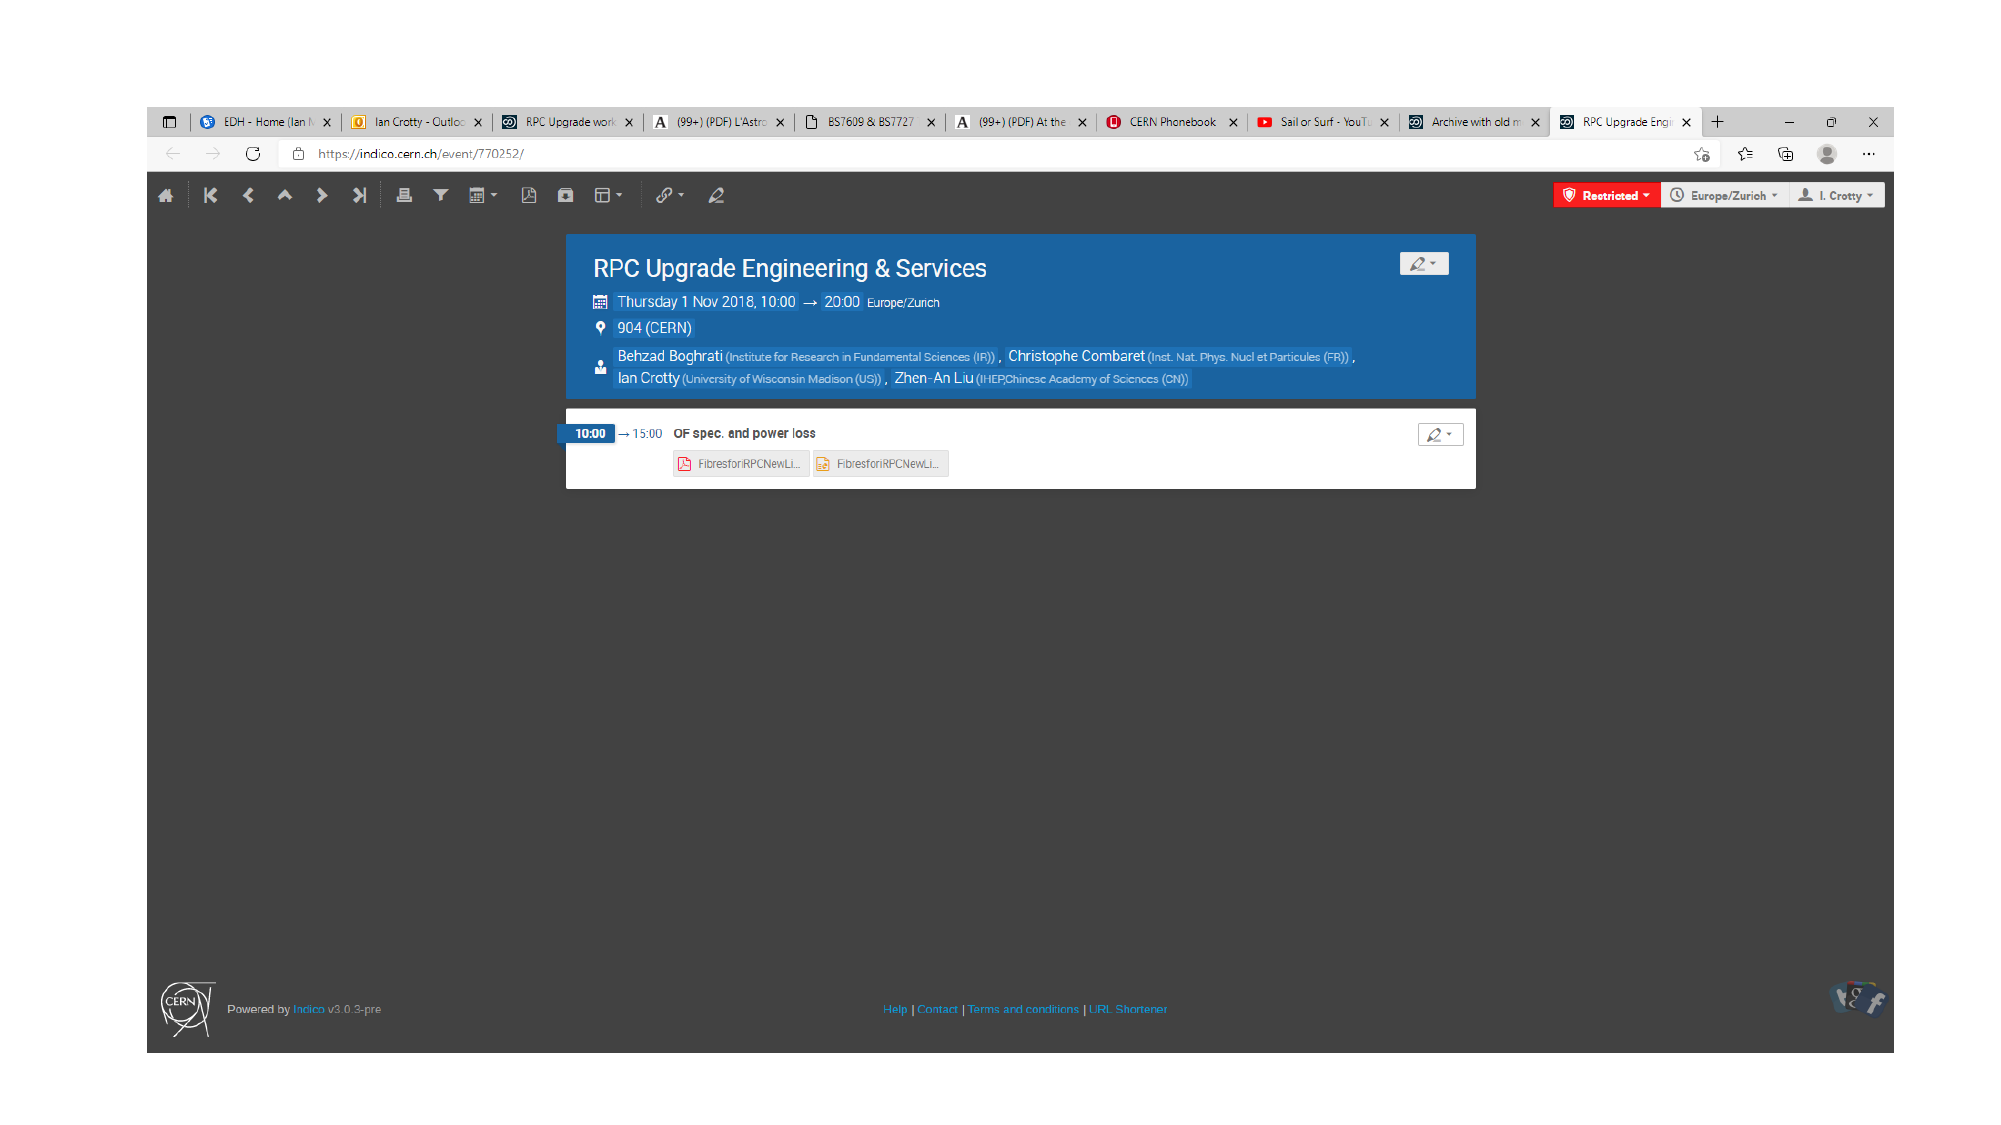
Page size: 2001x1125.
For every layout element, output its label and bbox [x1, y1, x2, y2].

picture [147, 107, 1894, 1053]
